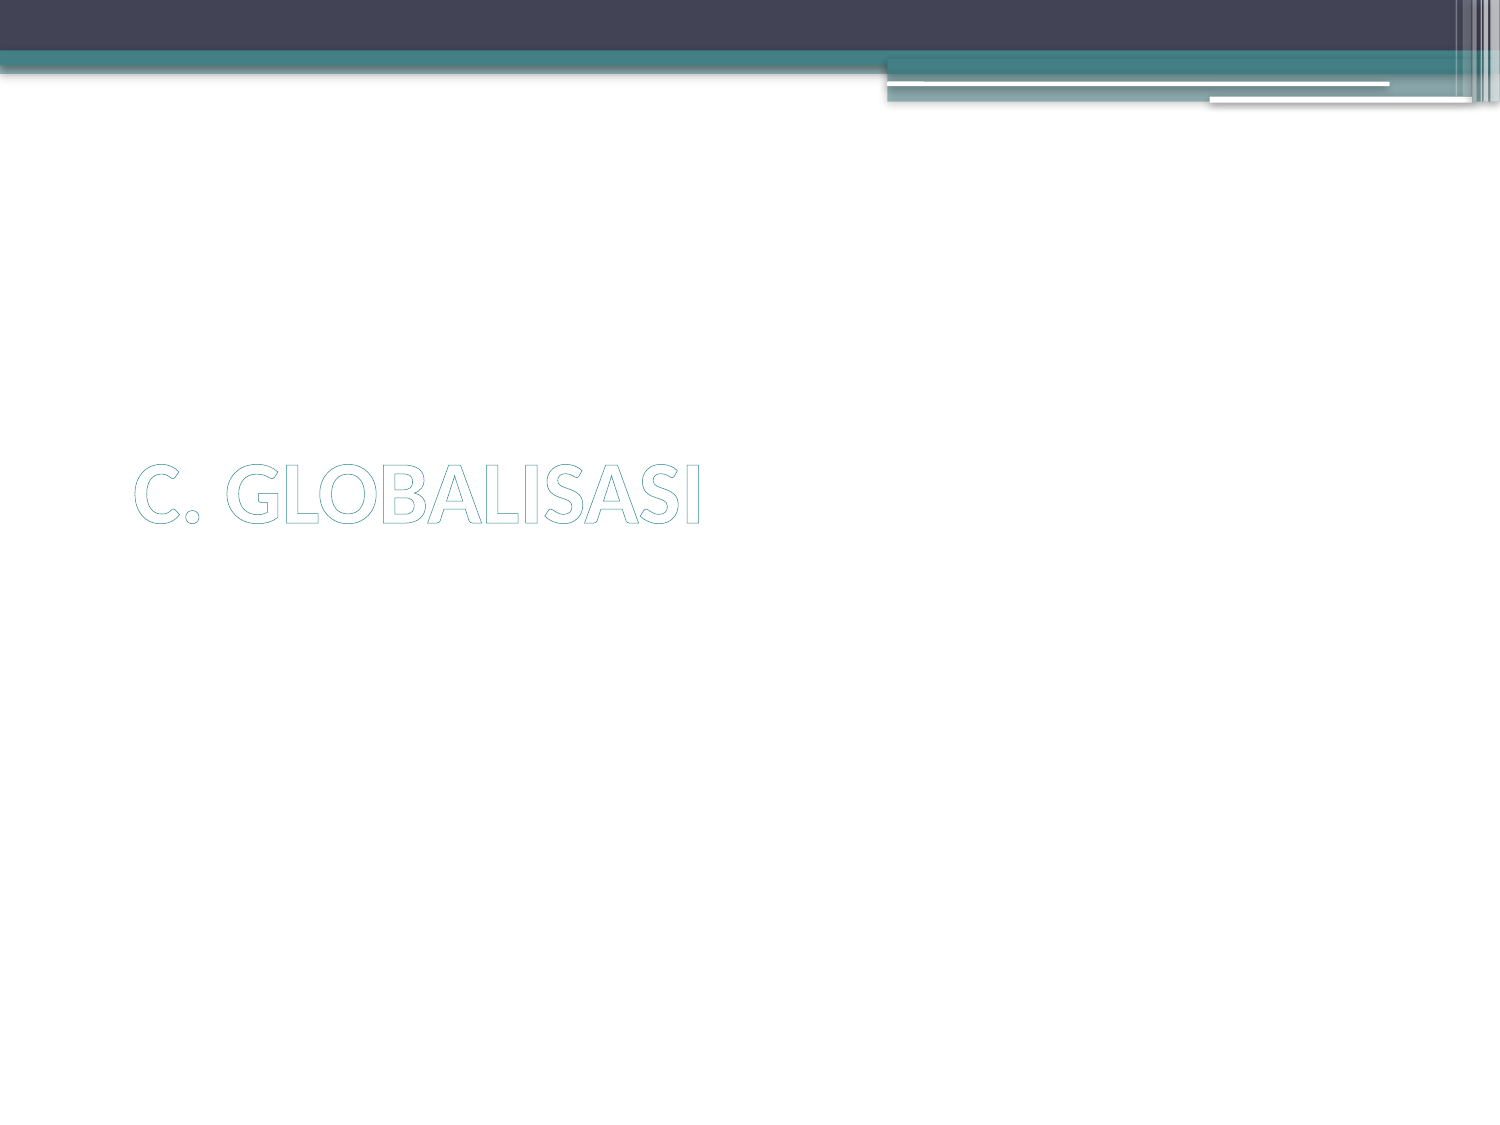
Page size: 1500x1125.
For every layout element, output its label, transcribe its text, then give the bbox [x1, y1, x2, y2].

title C. GLOBALISASI [118, 324, 1394, 549]
